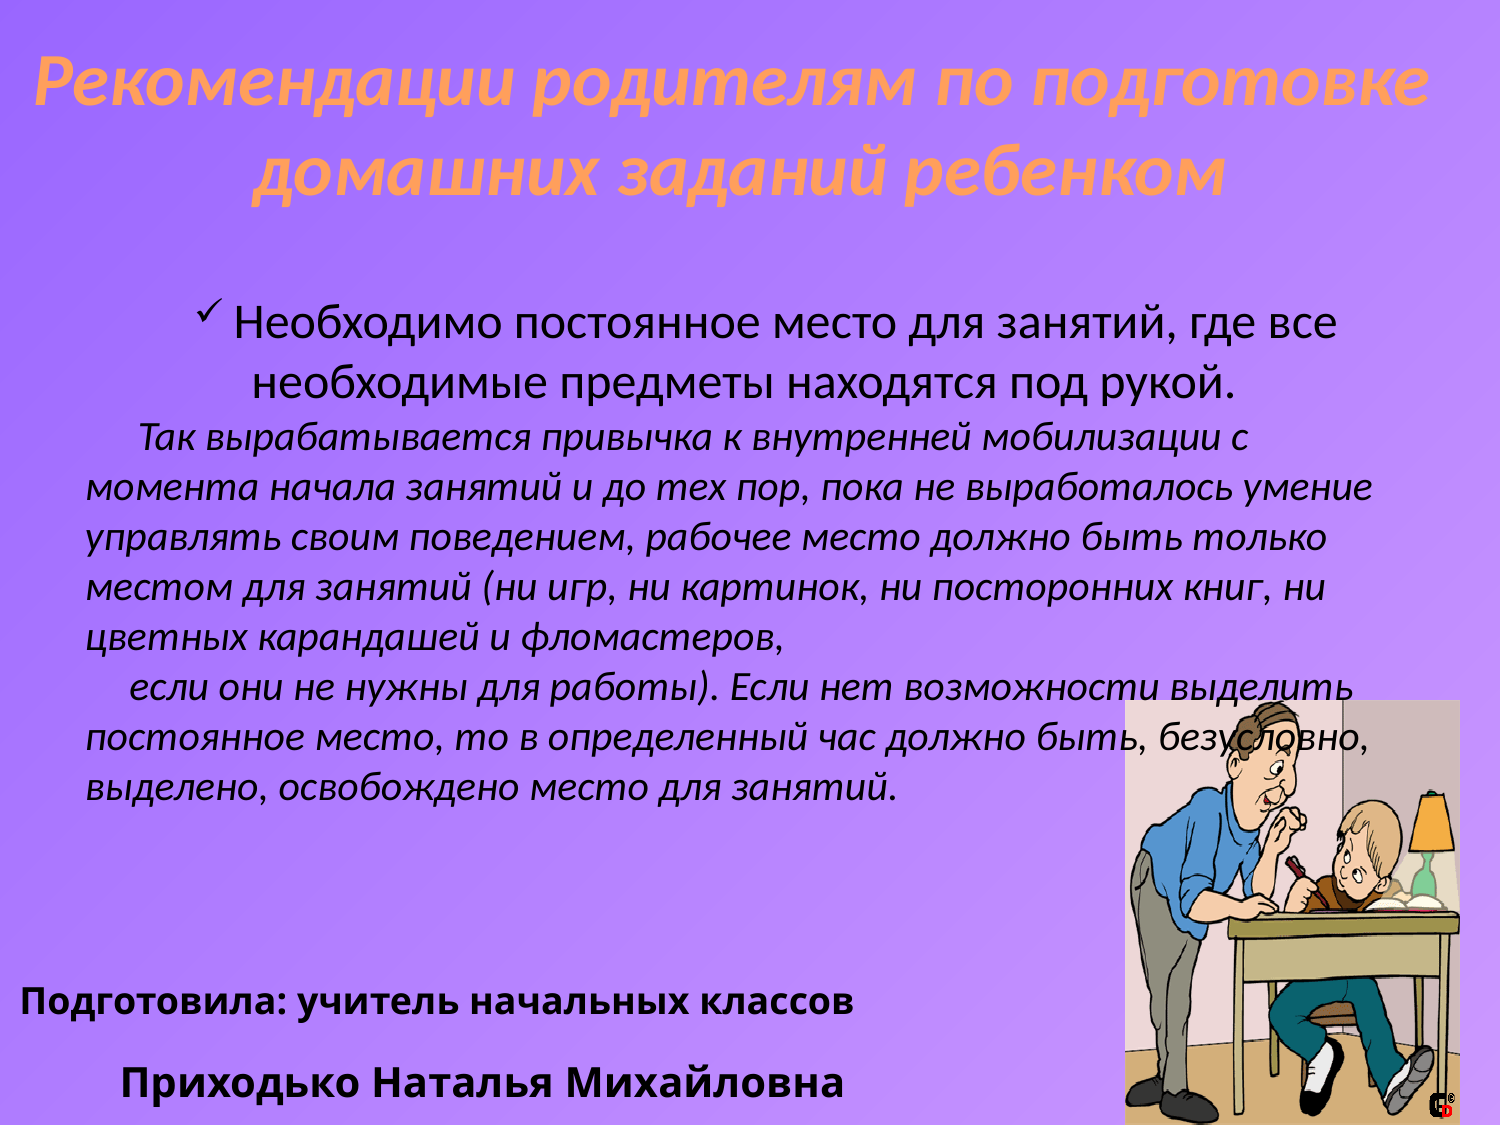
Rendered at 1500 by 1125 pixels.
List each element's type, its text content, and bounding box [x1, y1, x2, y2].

picture [1124, 700, 1460, 1125]
text_box Необходимо постоянное место для занятий, где все необходимые предметы находятся под рукой. Так вырабатывается привычка к внутренней мобилизации с момента начала занятий и до тех пор, пока не выработалось умение управлять своим поведением, рабочее место должно быть только местом для занятий (ни игр, ни картинок, ни посторонних книг, ни цветных карандашей и фломастеров, если они не нужны для работы). Если нет возможности выделить постоян­ное место, то в определенный час должно быть, безусловно, выделено, освобождено место для занятий. [70, 281, 1418, 817]
text_box Рекомендации родителям по подготовке домашних заданий ребенком [18, 23, 1447, 264]
text_box Подготовила: учитель начальных классов Приходько Наталья Михайловна [0, 969, 880, 1125]
